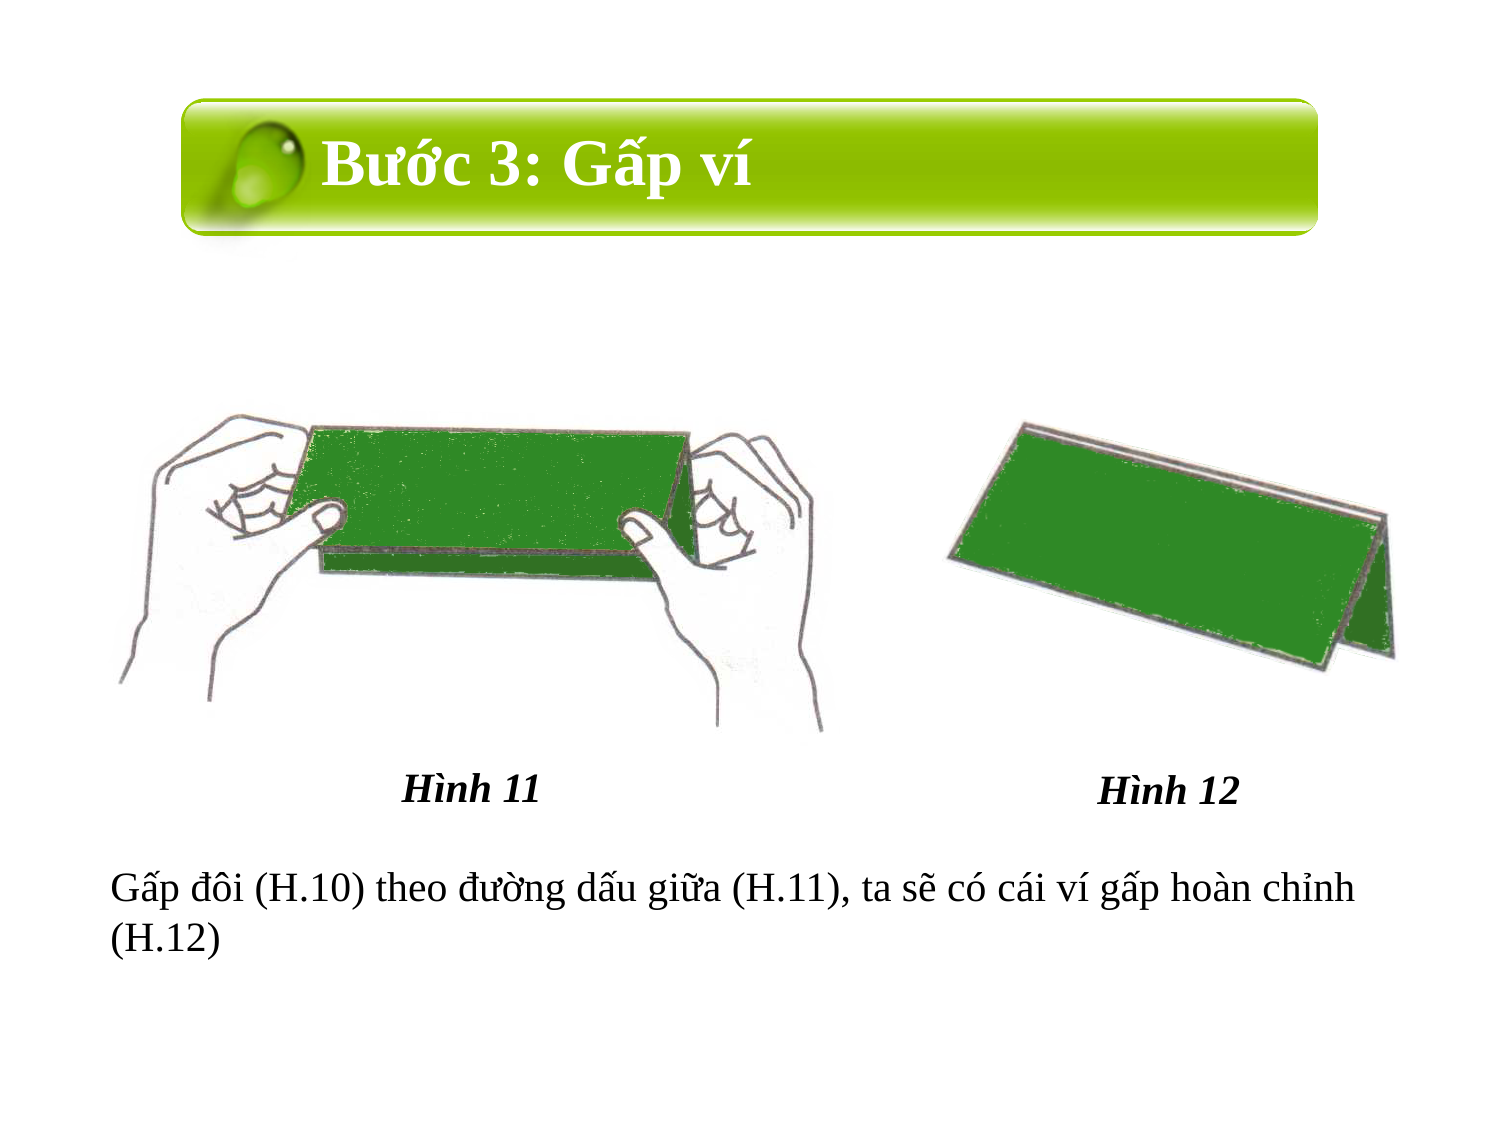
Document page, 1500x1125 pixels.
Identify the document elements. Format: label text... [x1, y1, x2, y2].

picture [941, 418, 1400, 677]
picture [101, 398, 840, 746]
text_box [180, 98, 1319, 267]
text_box Hình 12 [1069, 755, 1269, 820]
text_box Gấp đôi (H.10) theo đường dấu giữa (H.11), ta sẽ có cái ví gấp hoàn chỉnh (H.12) [95, 852, 1464, 968]
text_box Hình 11 [371, 755, 572, 819]
